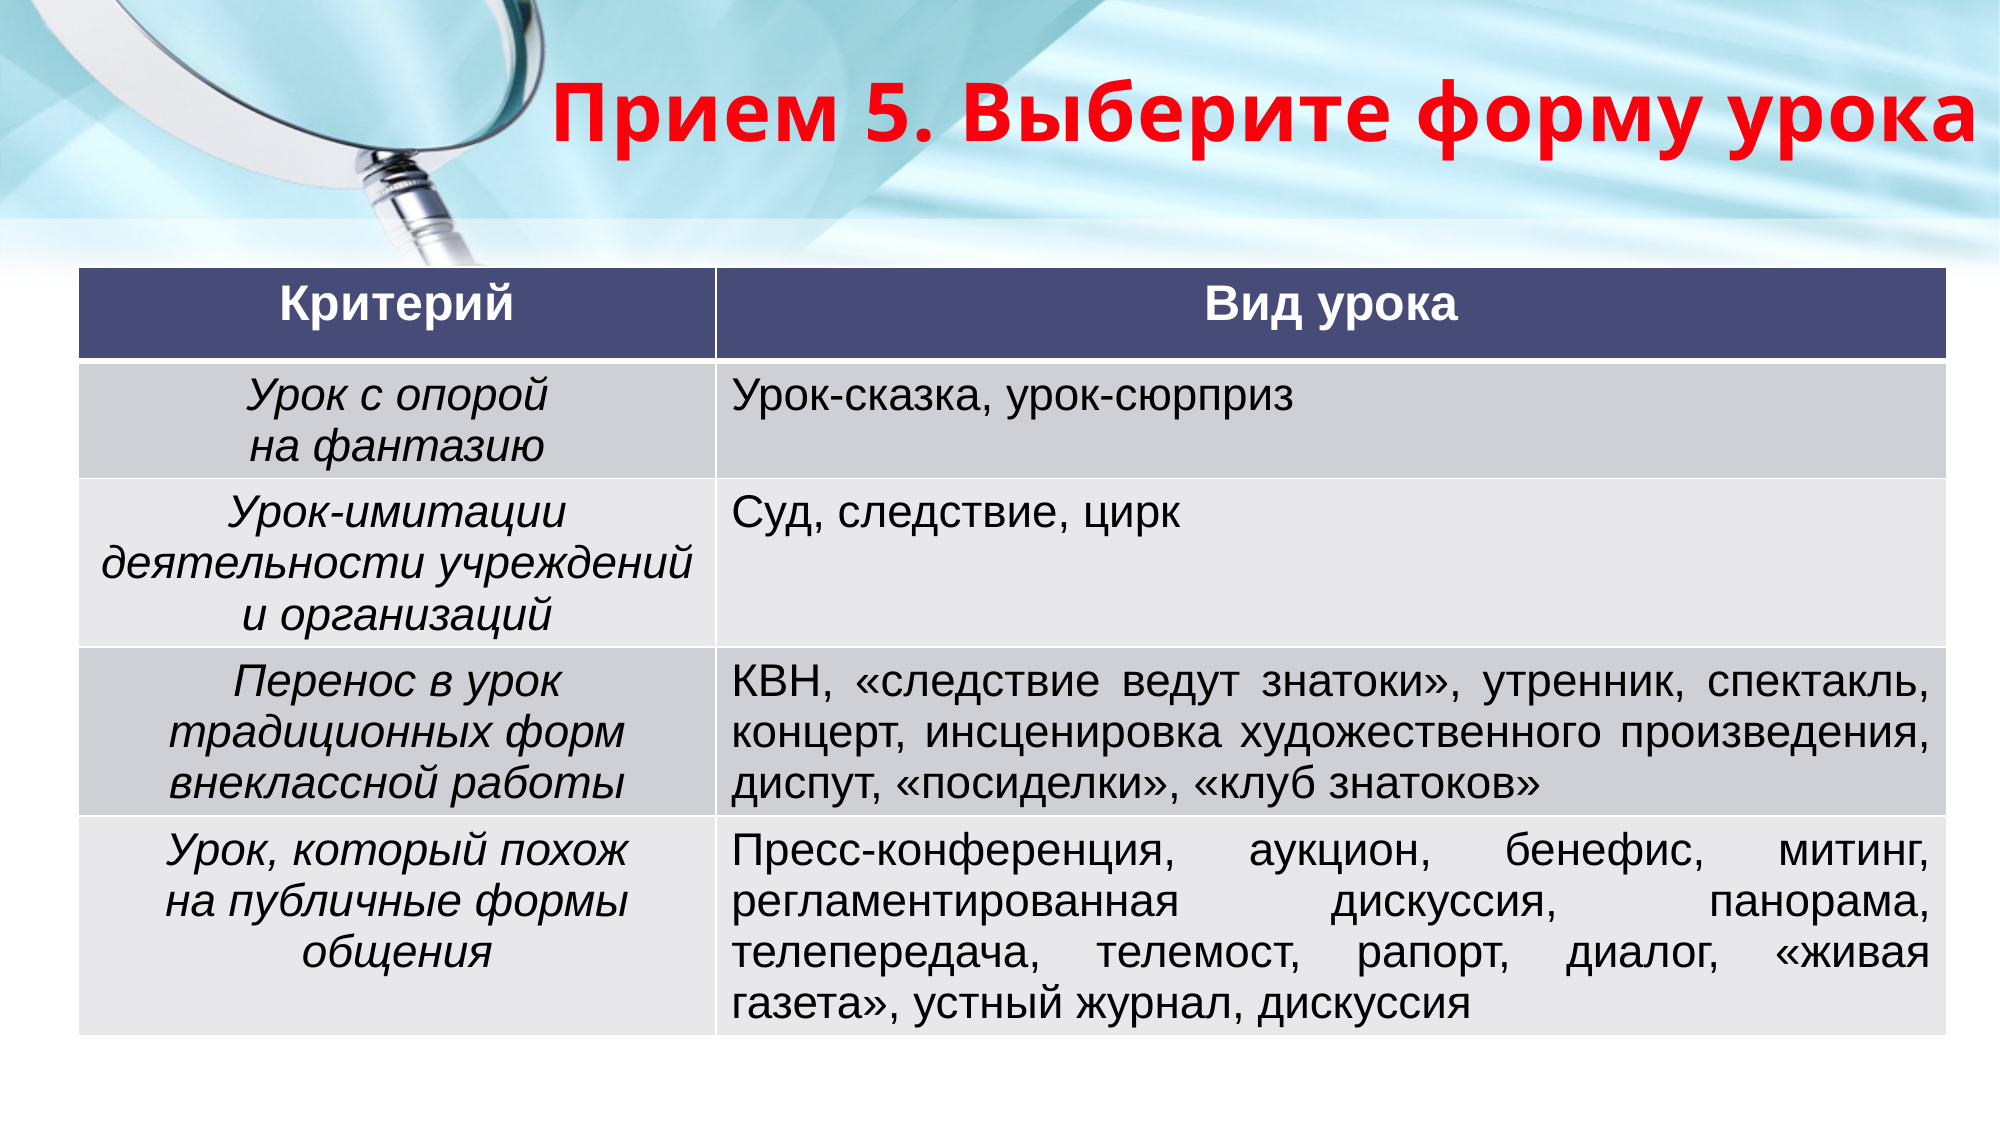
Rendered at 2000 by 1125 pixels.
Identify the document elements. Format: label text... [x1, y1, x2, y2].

table_header Критерий [79, 268, 715, 358]
table_cell КВН, «следствие ведут знатоки», утренник, спектакль, концерт, инсценировка художественного произведения, диспут, «посиделки», «клуб знатоков» [717, 648, 1946, 815]
table_cell Урок с опорой на фантазию [79, 364, 715, 478]
title Прием 5. Выберите форму урока [528, 2, 2000, 217]
table_cell Перенос в урок традиционных форм внеклассной работы [79, 648, 715, 815]
table_cell Суд, следствие, цирк [717, 479, 1946, 646]
table_cell Урок, который похож на публичные формы общения [79, 817, 715, 1035]
table_cell Урок-сказка, урок-сюрприз [717, 364, 1946, 478]
table_header Вид урока [717, 268, 1946, 358]
table_cell Урок-имитации деятельности учреждений и организаций [79, 479, 715, 646]
table_cell Пресс-конференция, аукцион, бенефис, митинг, регламентированная дискуссия, панорама, телепередача, телемост, рапорт, диалог, «живая газета», устный журнал, дискуссия [717, 817, 1946, 1035]
picture [0, 0, 2000, 1125]
